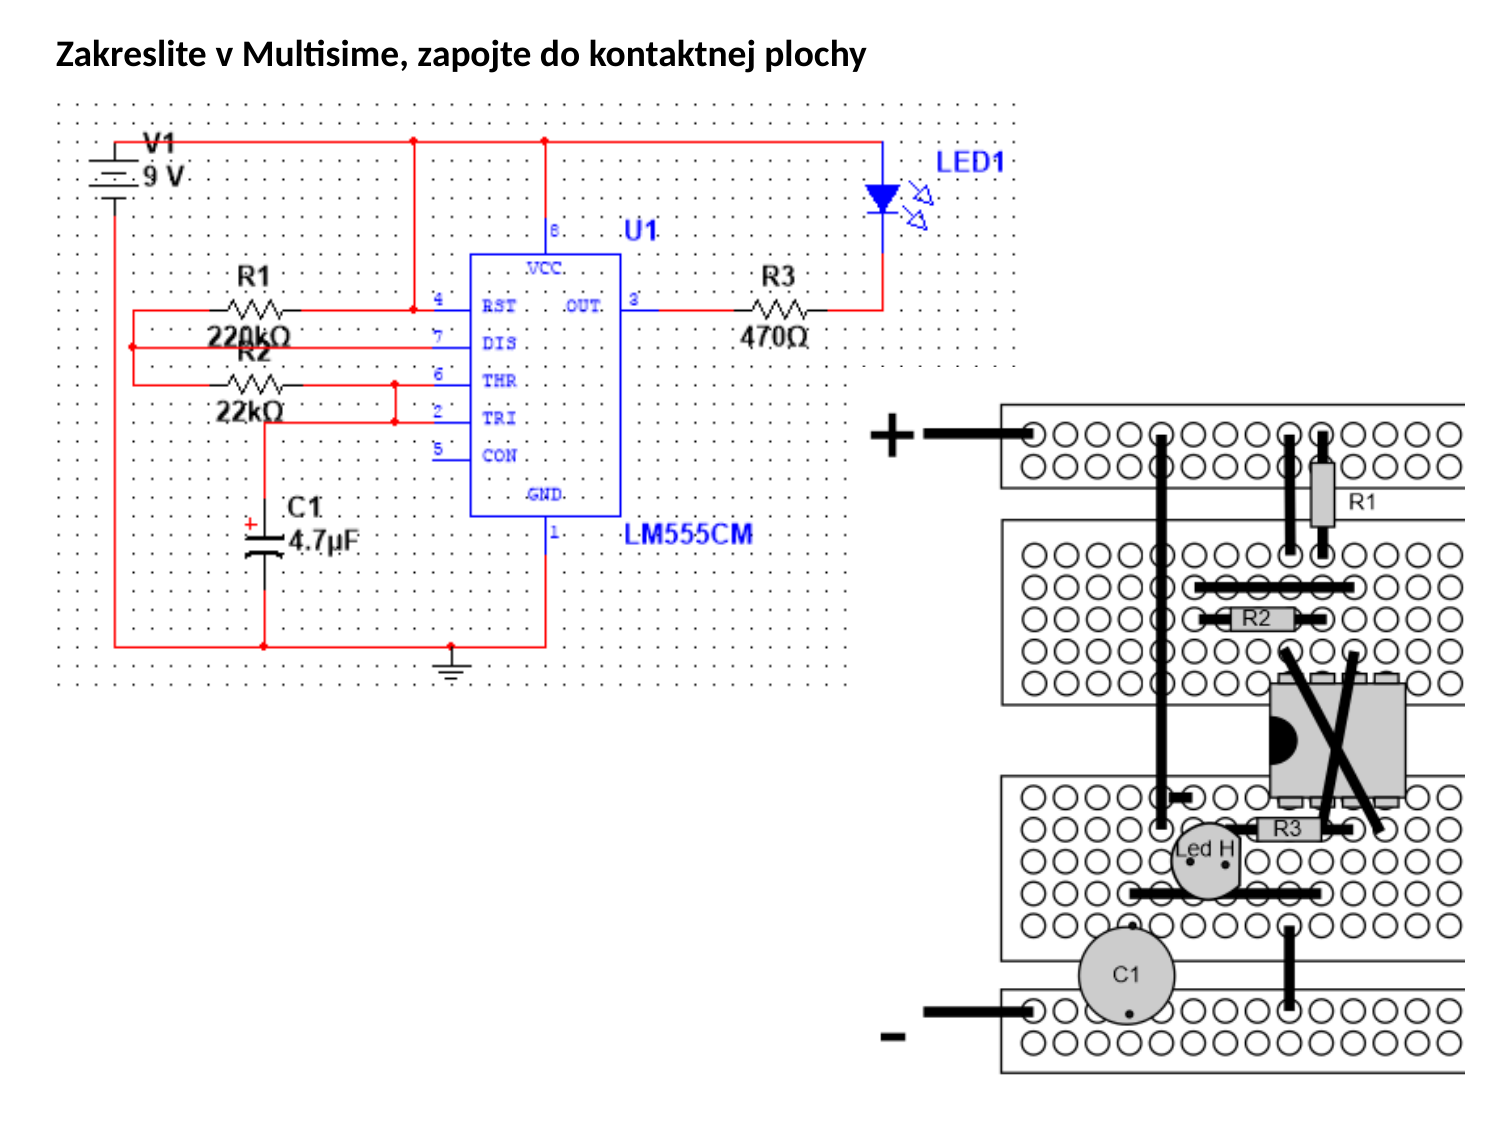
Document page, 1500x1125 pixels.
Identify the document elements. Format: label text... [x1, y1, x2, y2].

picture [54, 100, 1465, 1102]
text_box Zakreslite v Multisime, zapojte do kontaktnej plochy [41, 21, 1459, 81]
